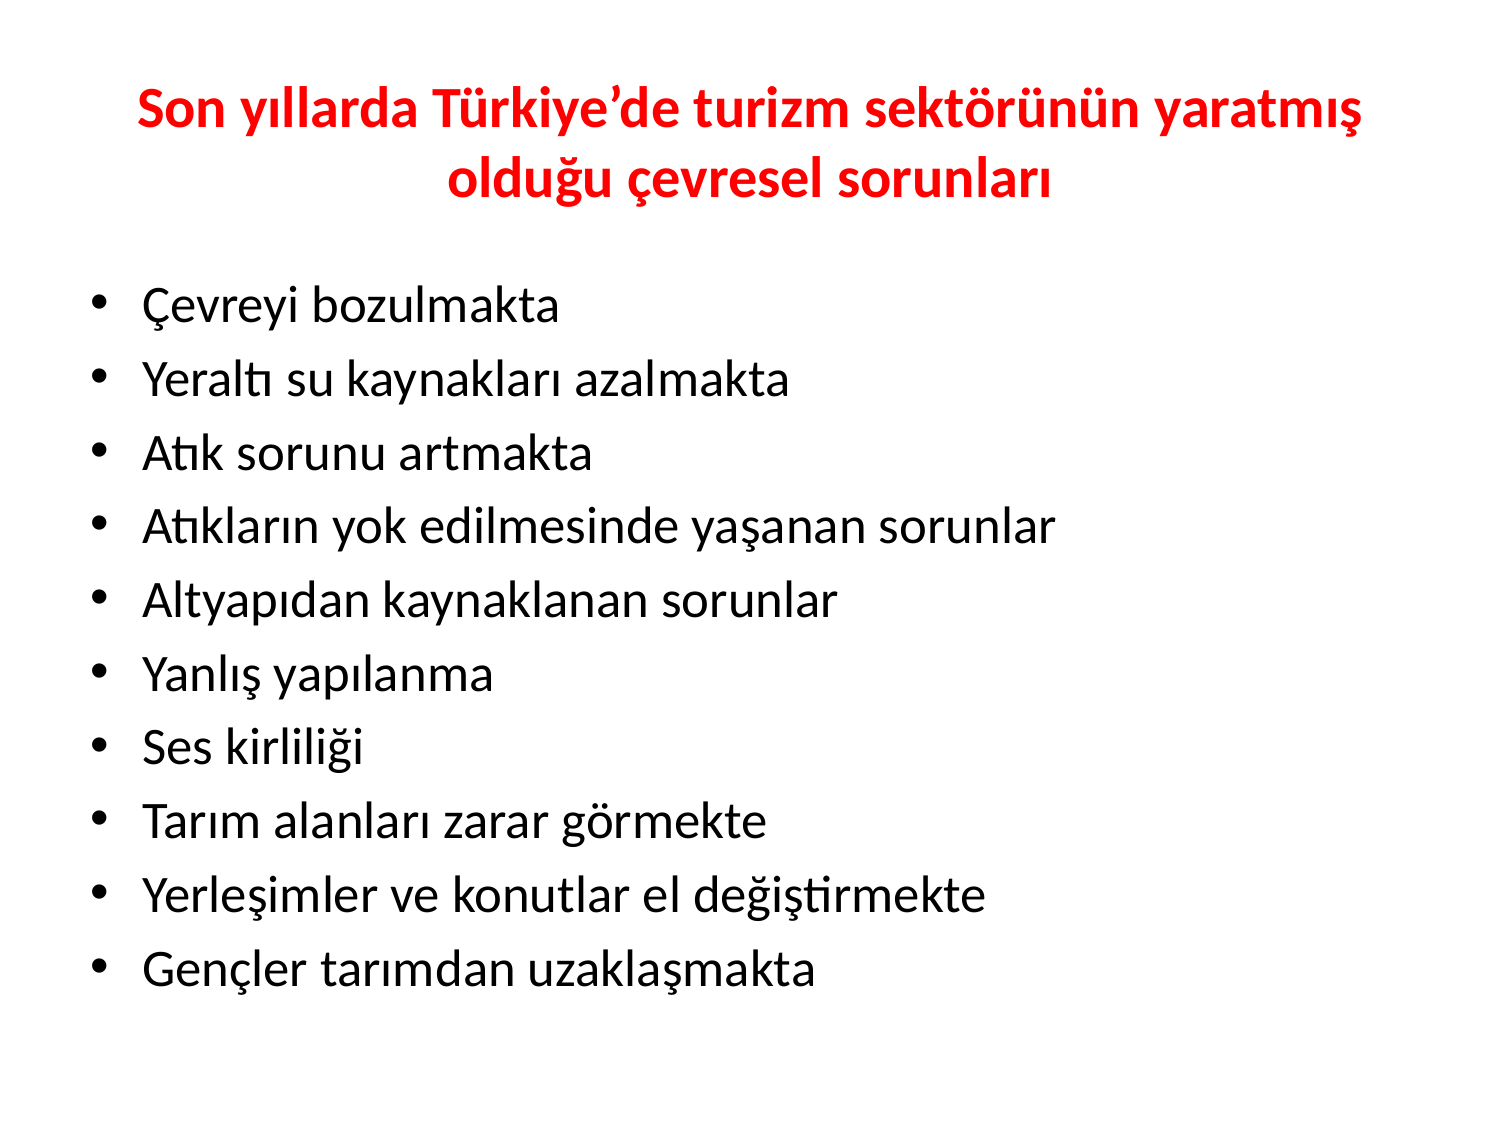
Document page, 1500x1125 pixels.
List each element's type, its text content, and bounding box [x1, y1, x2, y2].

list Çevreyi bozulmakta Yeraltı su kaynakları azalmakta Atık sorunu artmakta Atıkların yok edilmesinde yaşanan sorunlar Altyapıdan kaynaklanan sorunlar Yanlış yapılanma Ses kirliliği Tarım alanları zarar görmekte Yerleşimler ve konutlar el değiştirmekte Gençler tarımdan uzaklaşmakta [75, 262, 1425, 1005]
title Son yıllarda Türkiye’de turizm sektörünün yaratmış olduğu çevresel sorunları [75, 45, 1425, 233]
